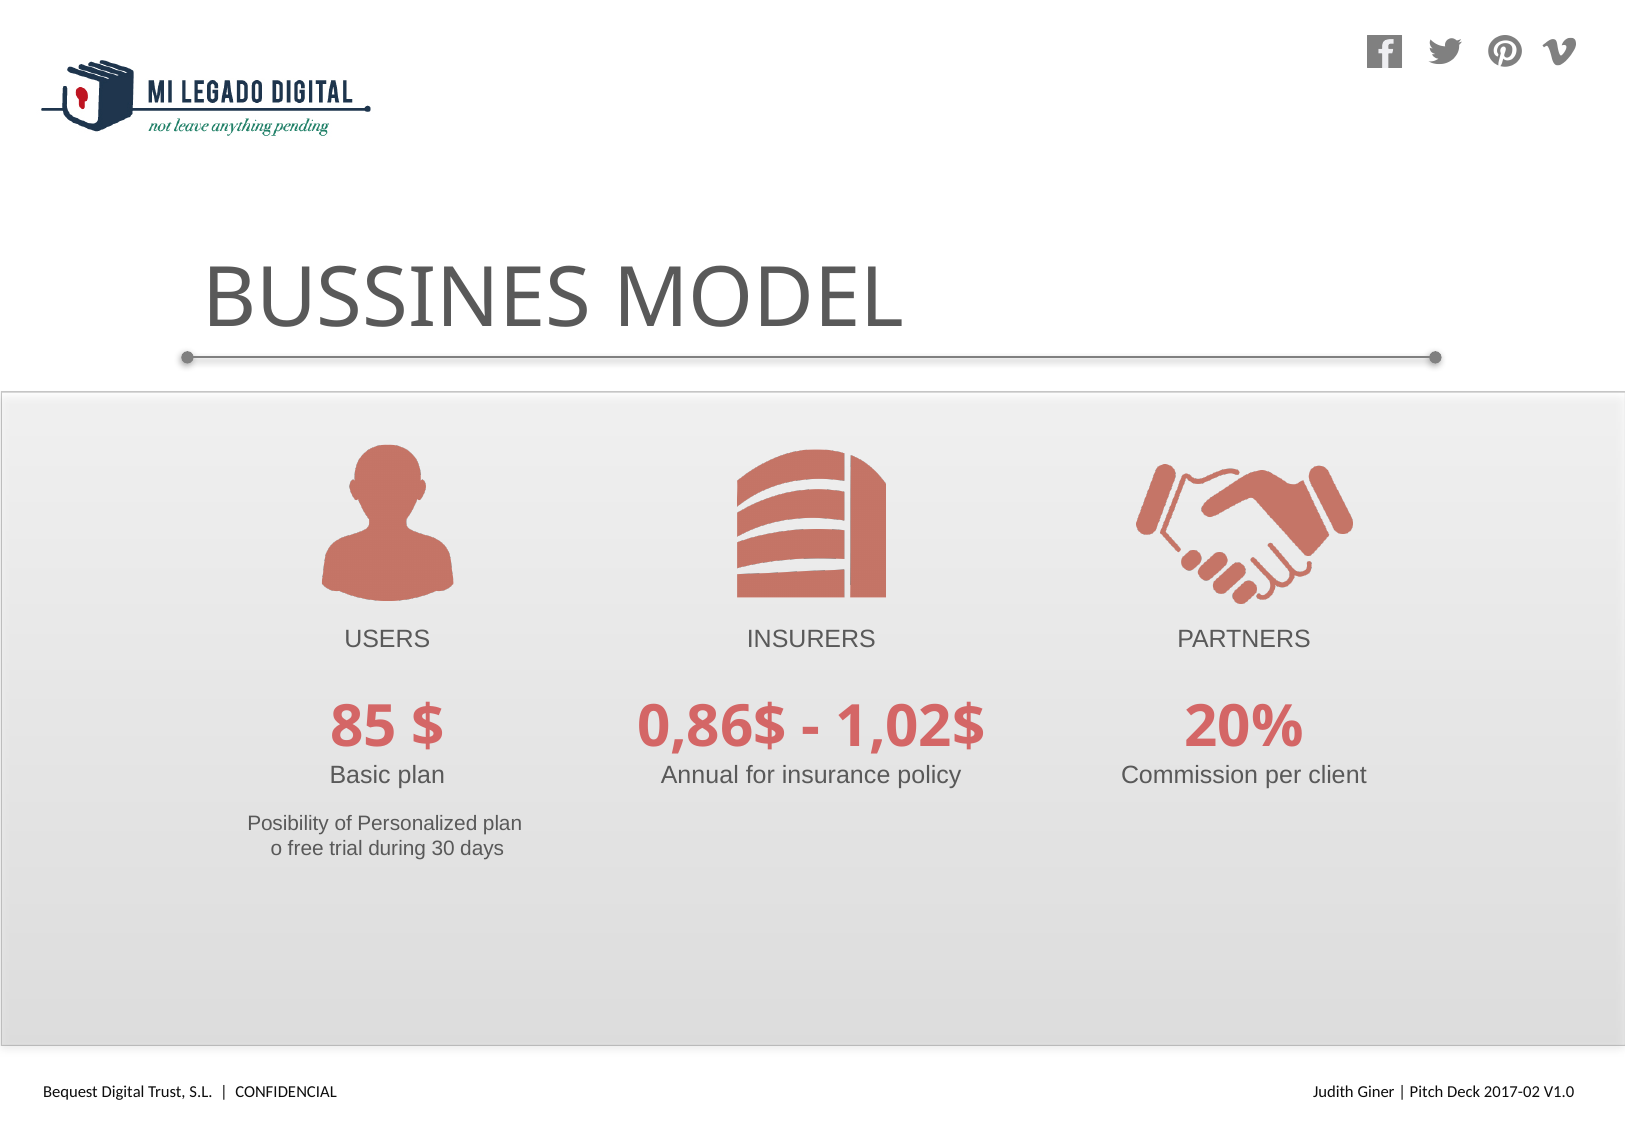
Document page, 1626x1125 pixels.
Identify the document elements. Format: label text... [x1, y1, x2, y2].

text_box PARTNERS [1104, 615, 1384, 660]
picture [731, 442, 892, 604]
text_box Basic plan [193, 751, 582, 797]
text_box Commission per client [1104, 751, 1384, 797]
picture [1135, 464, 1353, 604]
text_box 20% [1150, 680, 1338, 751]
text_box 85 $ [291, 680, 484, 751]
text_box Judith Giner | Pitch Deck 2017-02 V1.0 [1297, 1073, 1590, 1109]
text_box INSURERS [617, 615, 1006, 660]
text_box USERS [193, 615, 582, 660]
picture [1366, 35, 1576, 68]
text_box Annual for insurance policy [617, 751, 1006, 797]
picture [306, 441, 469, 604]
text_box Posibility of Personalized plan o free trial during 30 days [193, 802, 582, 868]
text_box 0,86$ - 1,02$ [601, 680, 1022, 766]
text_box BUSSINES MODEL [187, 235, 1332, 351]
picture [12, 29, 404, 171]
text_box [0, 391, 1625, 1047]
text_box Bequest Digital Trust, S.L. | CONFIDENCIAL [28, 1073, 353, 1109]
